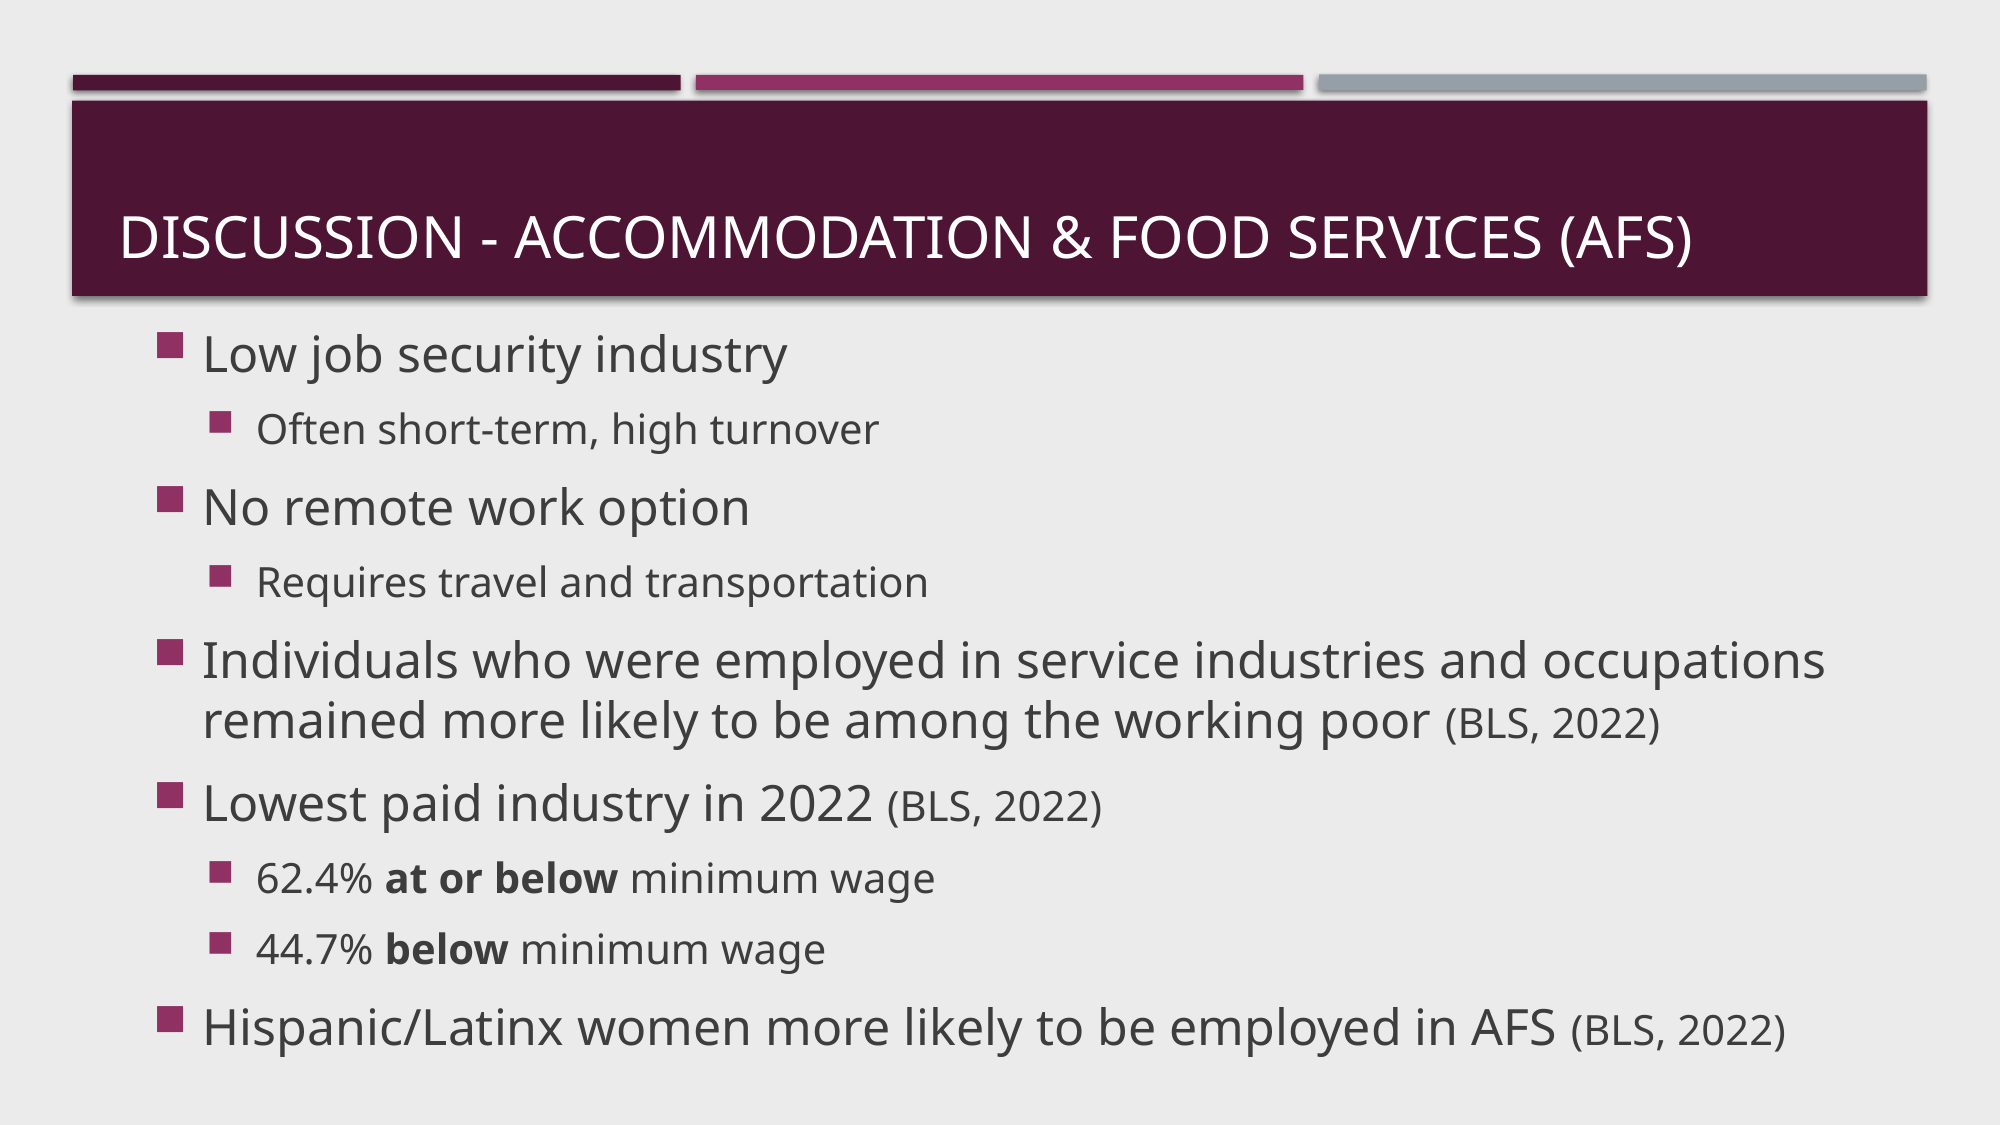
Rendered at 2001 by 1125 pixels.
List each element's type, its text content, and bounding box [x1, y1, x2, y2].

title Discussion - Accommodation & Food Services (AFS) [103, 59, 1863, 278]
list Low job security industry Often short-term, high turnover No remote work option Requires travel and transportation Individuals who were employed in service industries and occupations remained more likely to be among the working poor (BLS, 2022) Lowest paid industry in 2022 (BLS, 2022) 62.4% at or below minimum wage 44.7% below minimum wage Hispanic/Latinx women more likely to be employed in AFS (BLS, 2022) [137, 312, 1863, 1066]
